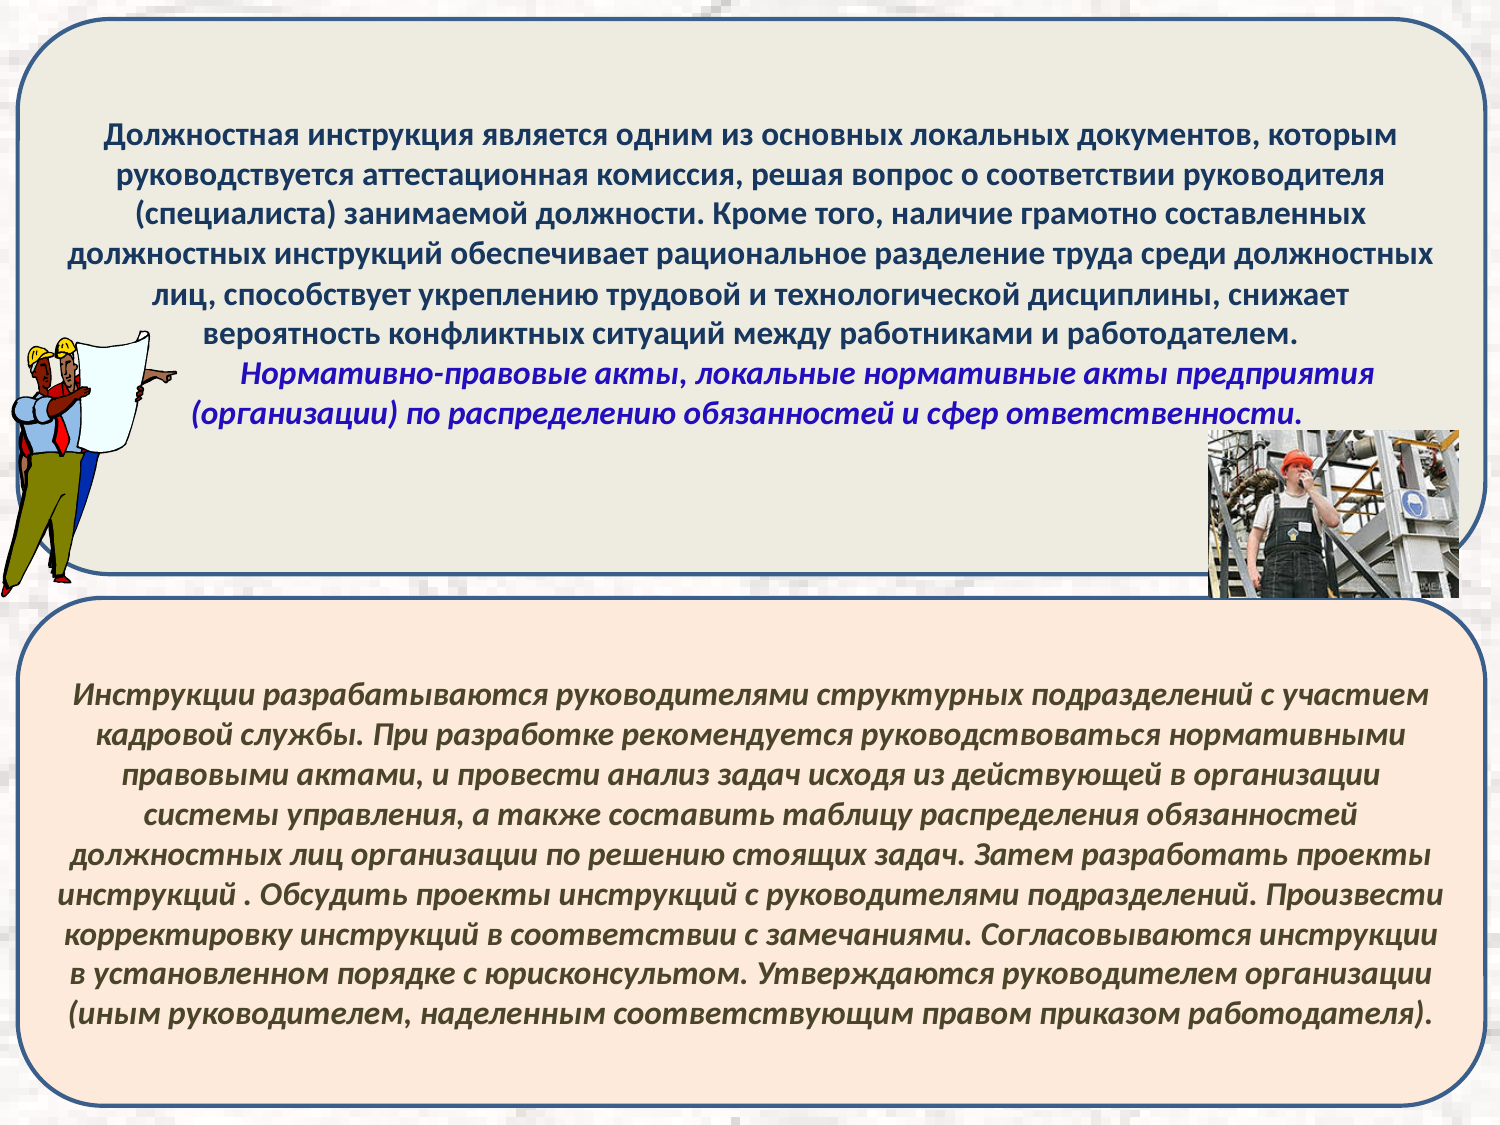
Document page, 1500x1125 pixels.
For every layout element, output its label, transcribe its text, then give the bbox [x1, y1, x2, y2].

picture [0, 0, 1500, 1125]
text_box Инструкции разрабатываются руководителями структурных подразделений с участием кадровой службы. При разработке рекомендуется руководствоваться нормативными правовыми актами, и провести анализ задач исходя из действующей в организации системы управления, а также составить таблицу распределения обязанностей должностных лиц организации по решению стоящих задач. Затем разработать проекты инструкций . Обсудить проекты инструкций с руководителями подразделений. Произвести корректировку инструкций в соответствии с замечаниями. Согласовываются инструкции в установленном порядке с юрисконсультом. Утверждаются руководителем организации (иным руководителем, наделенным соответствующим правом приказом работодателя). [15, 595, 1488, 1108]
text_box Должностная инструкция является одним из основных локальных документов, которым руководствуется аттестационная комиссия, решая вопрос о соответствии руководителя (специалиста) занимаемой должности. Кроме того, наличие грамотно составленных должностных инструкций обеспечивает рациональное разделение труда среди должностных лиц, способствует укреплению трудовой и технологической дисциплины, снижает вероятность конфликтных ситуаций между работниками и работодателем. Нормативно-правовые акты, локальные нормативные акты предприятия (организации) по распределению обязанностей и сфер ответственности. [15, 16, 1488, 577]
